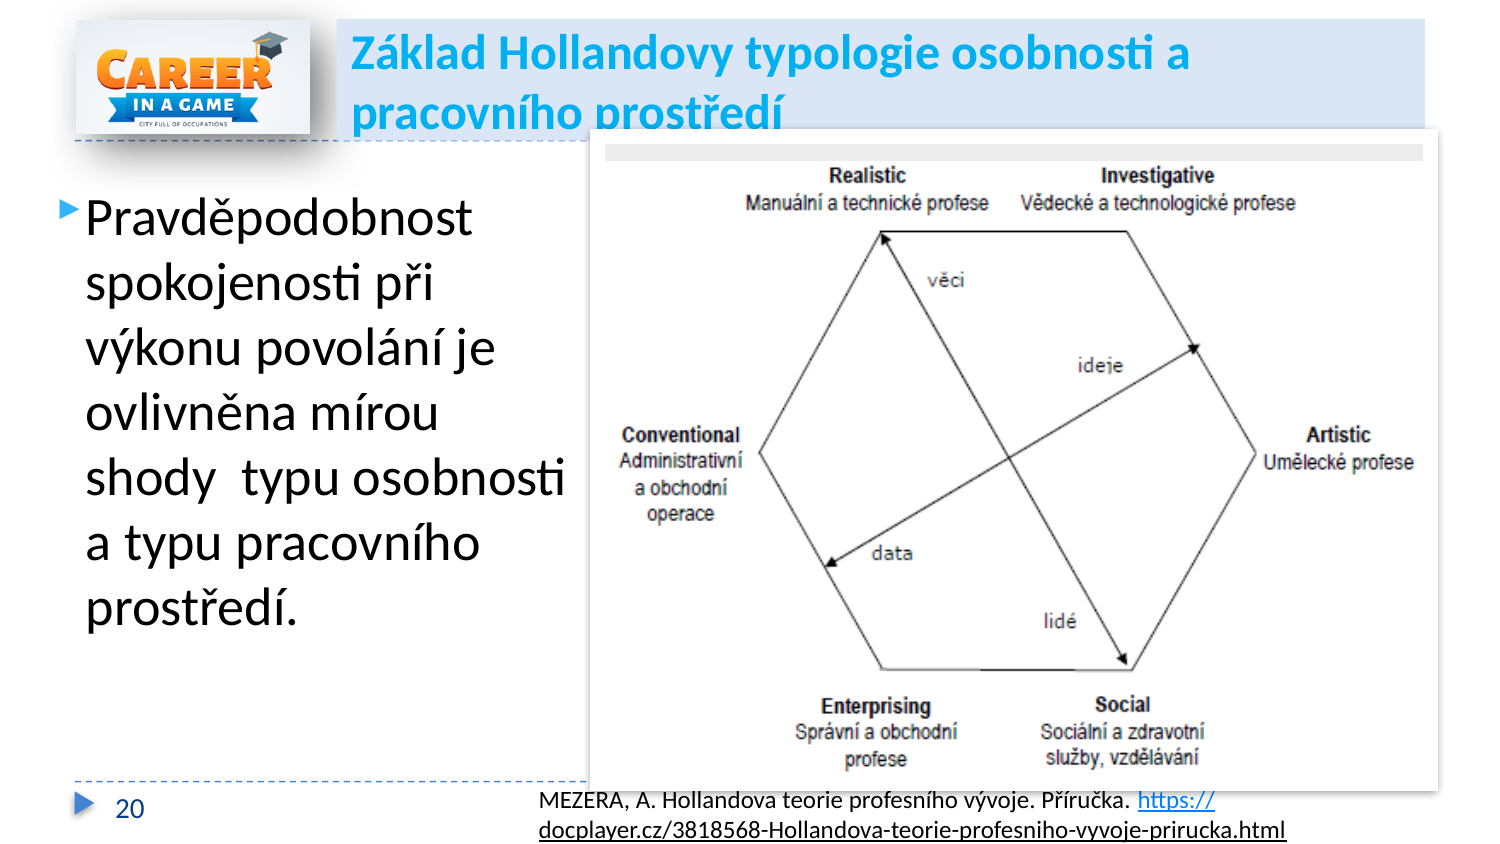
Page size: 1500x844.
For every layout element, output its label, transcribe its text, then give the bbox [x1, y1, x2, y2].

list Pravděpodobnost spokojenosti při výkonu povolání je ovlivněna mírou shody typu osobnosti a typu pracovního prostředí. [41, 173, 585, 777]
picture [604, 143, 1424, 777]
text_box MEZERA, A. Hollandova teorie profesního vývoje. Příručka. https://docplayer.cz/3818568-Hollandova-teorie-profesniho-vyvoje-prirucka.html [523, 776, 1481, 844]
picture [76, 20, 310, 134]
slide_number 20 [100, 782, 426, 827]
title Základ Hollandovy typologie osobnosti a pracovního prostředí [336, 18, 1425, 141]
